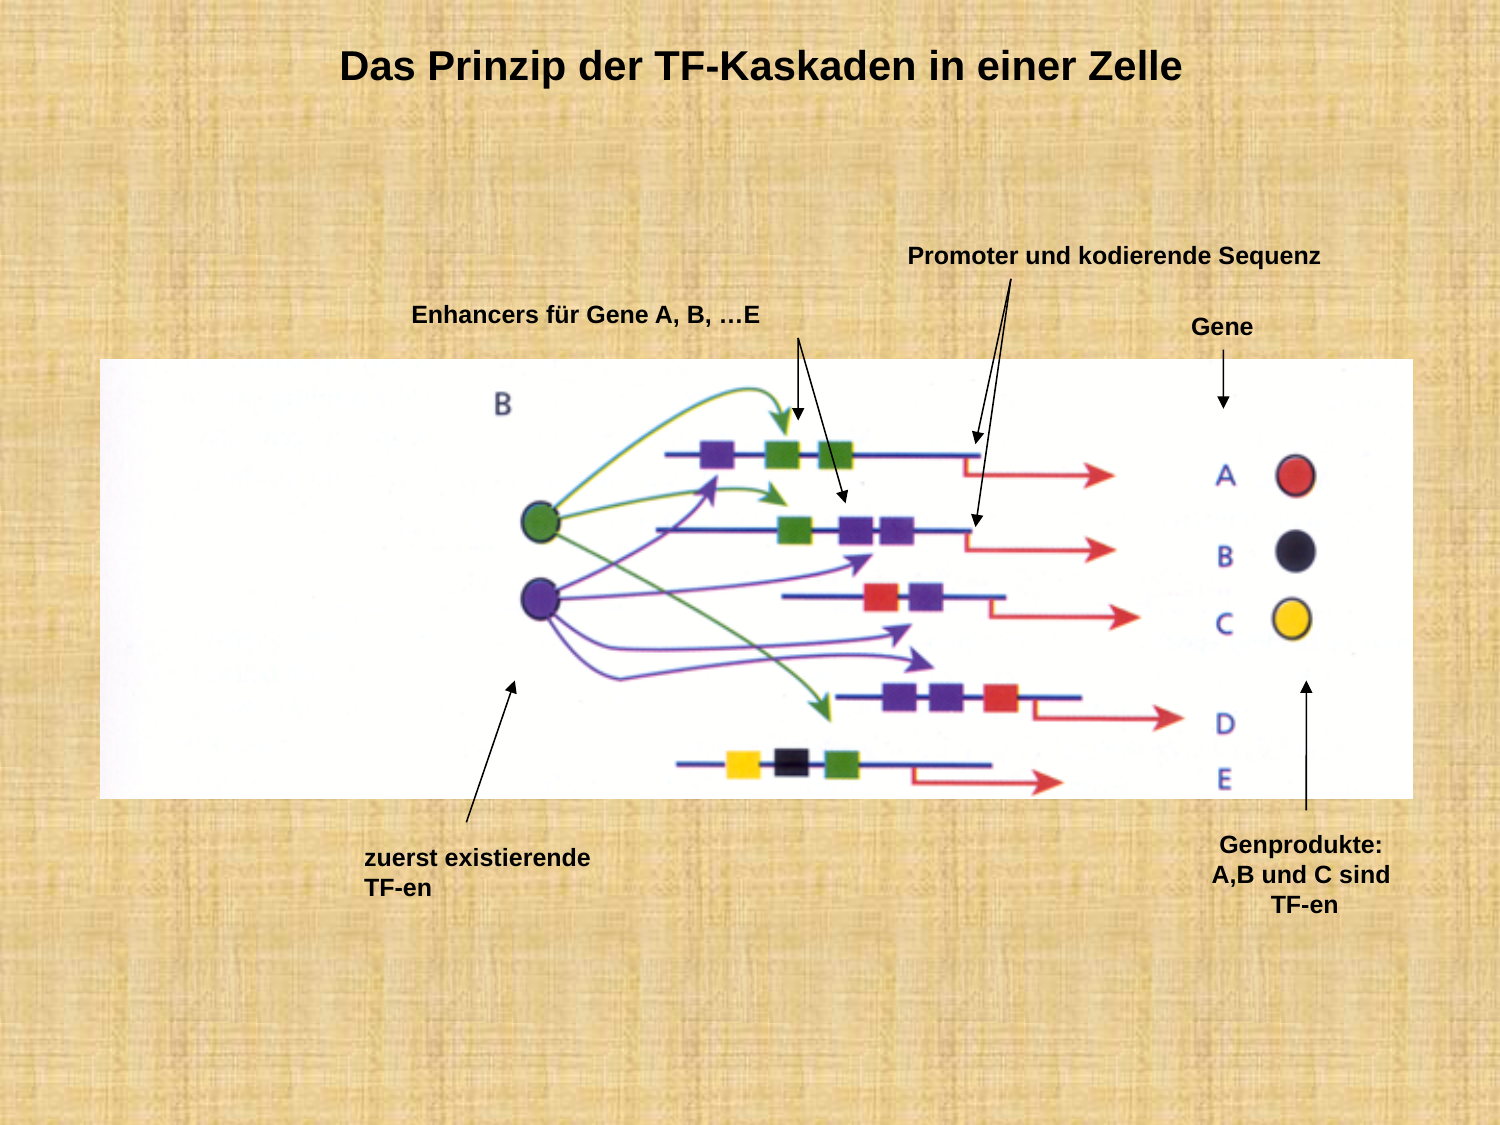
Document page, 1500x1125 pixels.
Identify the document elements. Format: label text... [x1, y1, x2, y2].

picture [0, 0, 1500, 1125]
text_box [99, 231, 1430, 927]
text_box Das Prinzip der TF-Kaskaden in einer Zelle [324, 31, 1211, 96]
